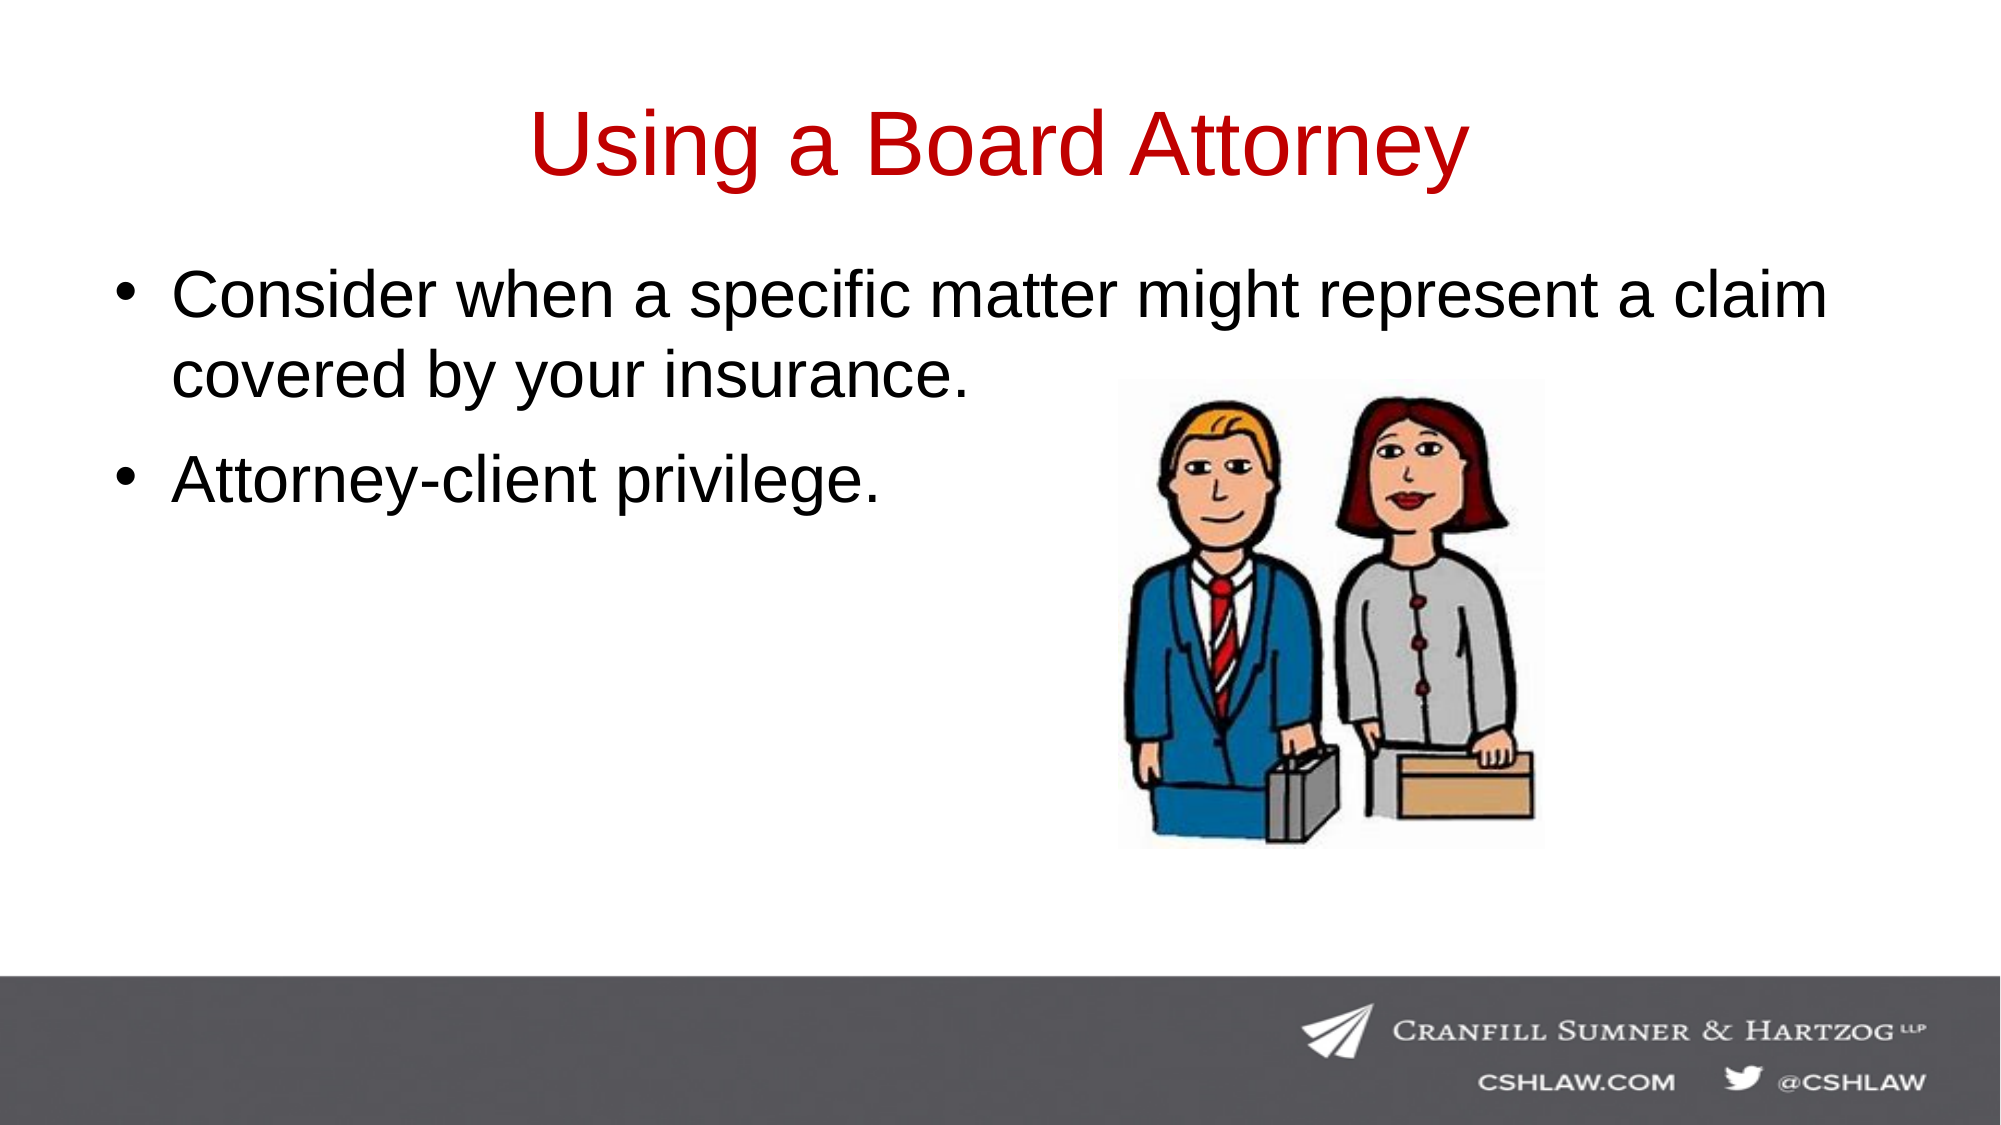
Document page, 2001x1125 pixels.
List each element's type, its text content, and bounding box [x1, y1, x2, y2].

title Using a Board Attorney [99, 45, 1900, 233]
picture [0, 0, 2001, 1125]
list Consider when a specific matter might represent a claim covered by your insurance. Attorney-client privilege. [99, 242, 1900, 986]
